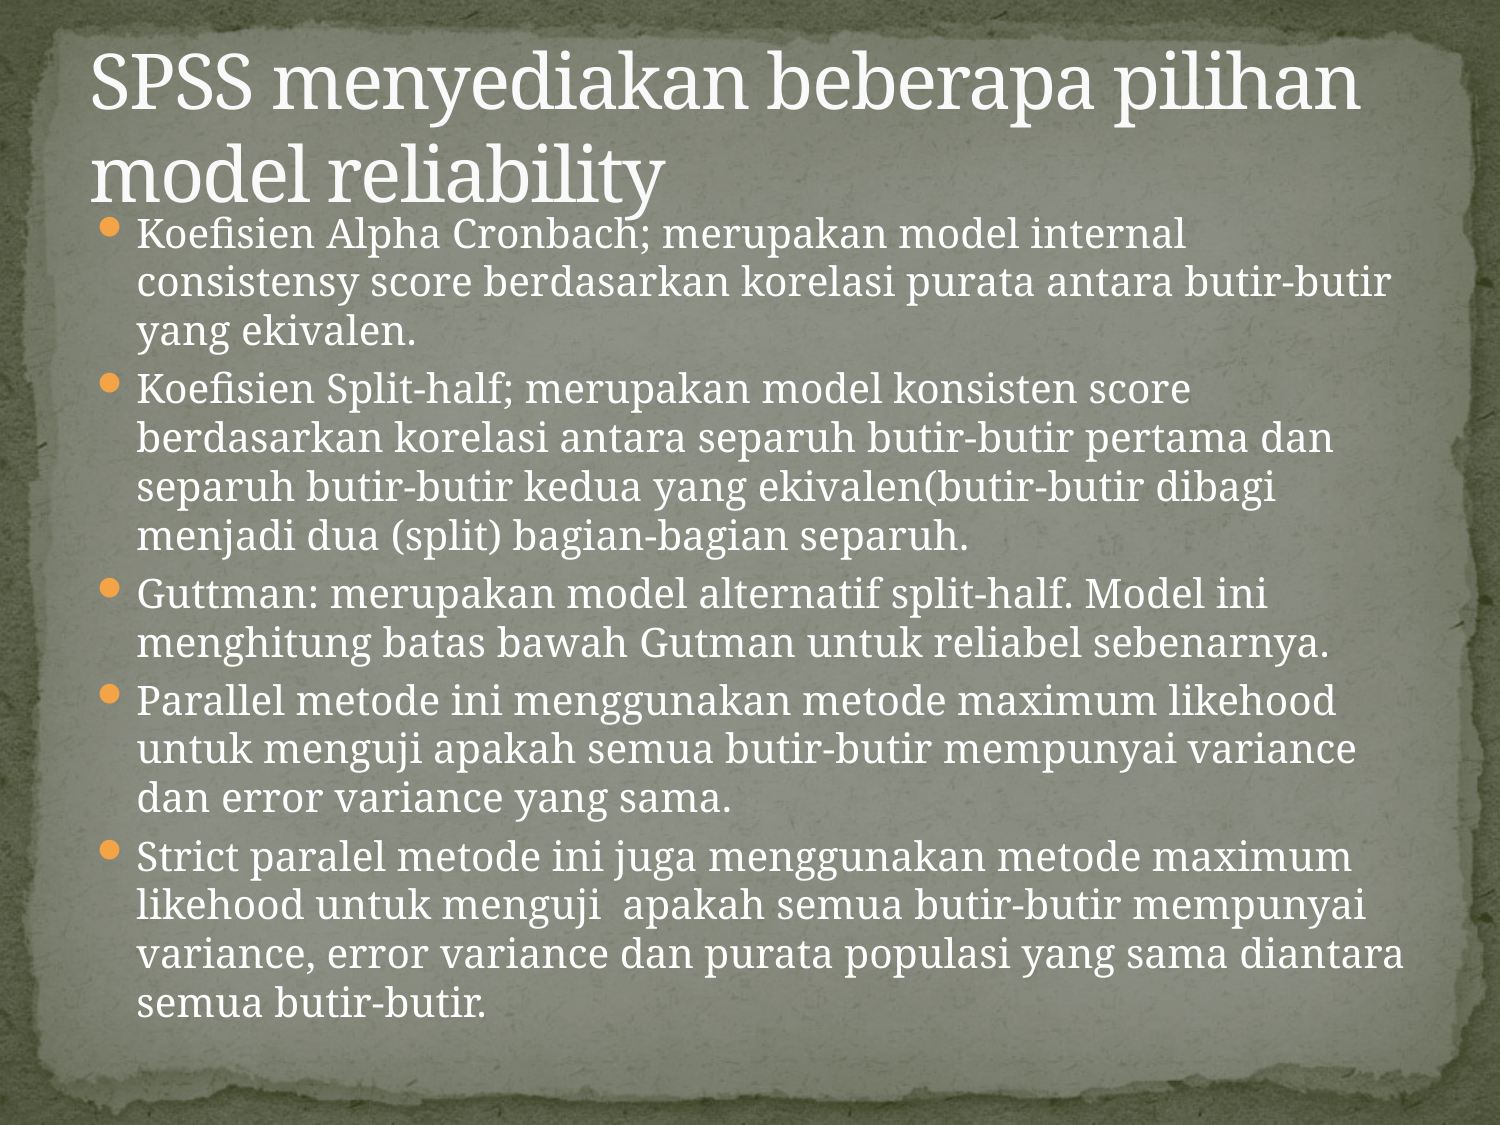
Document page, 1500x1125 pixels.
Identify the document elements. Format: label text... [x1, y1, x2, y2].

title SPSS menyediakan beberapa pilihan model reliability [74, 24, 1425, 225]
list Koefisien Alpha Cronbach; merupakan model internal consistensy score berdasarkan korelasi purata antara butir-butir yang ekivalen. Koefisien Split-half; merupakan model konsisten score berdasarkan korelasi antara separuh butir-butir pertama dan separuh butir-butir kedua yang ekivalen(butir-butir dibagi menjadi dua (split) bagian-bagian separuh. Guttman: merupakan model alternatif split-half. Model ini menghitung batas bawah Gutman untuk reliabel sebenarnya. Parallel metode ini menggunakan metode maximum likehood untuk menguji apakah semua butir-butir mempunyai variance dan error variance yang sama. Strict paralel metode ini juga menggunakan metode maximum likehood untuk menguji apakah semua butir-butir mempunyai variance, error variance dan purata populasi yang sama diantara semua butir-butir. [82, 225, 1425, 1043]
